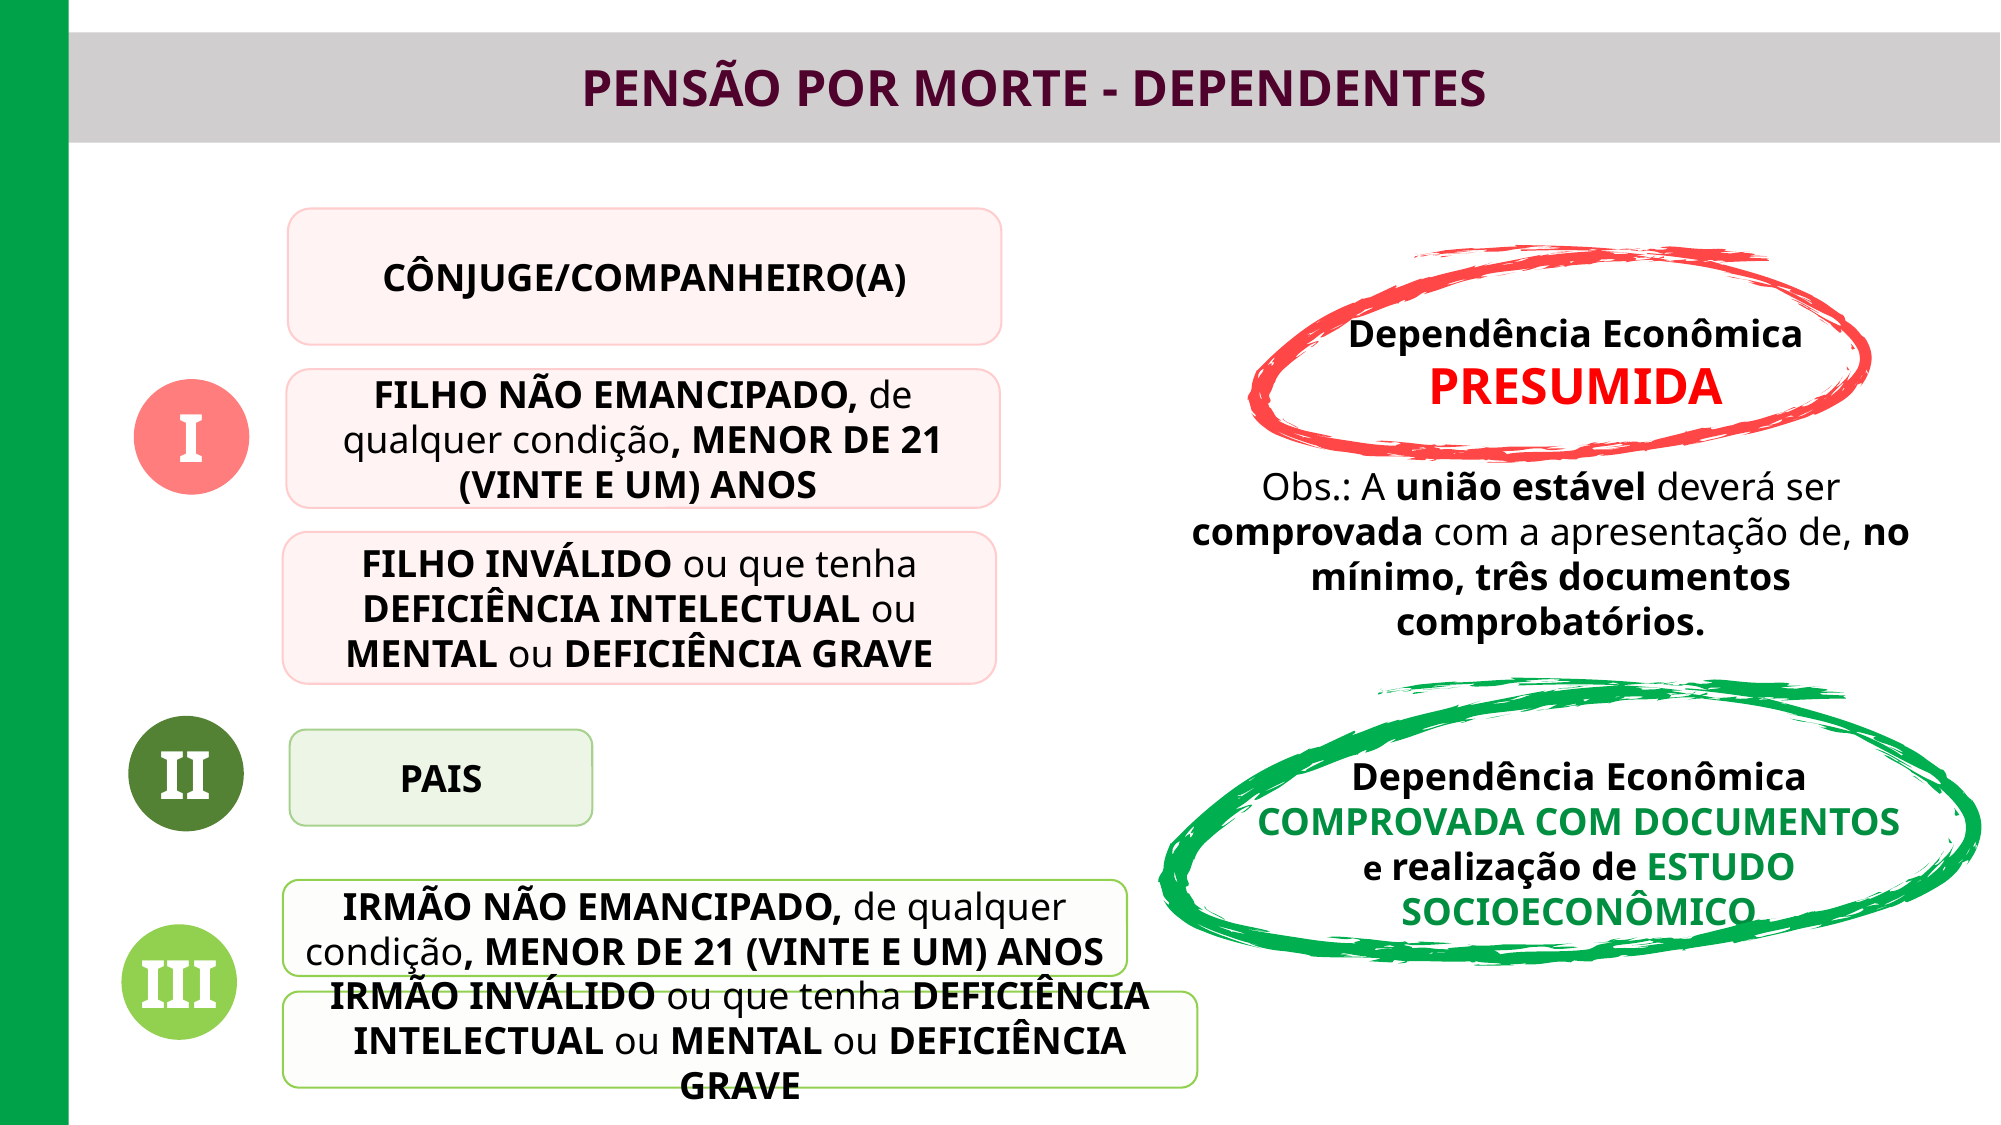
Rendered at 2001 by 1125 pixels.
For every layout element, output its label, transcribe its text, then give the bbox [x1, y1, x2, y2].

text_box IRMÃO NÃO EMANCIPADO, de qualquer condição, MENOR DE 21 (VINTE E UM) ANOS [281, 878, 1129, 978]
text_box CÔNJUGE/COMPANHEIRO(A) [286, 207, 1003, 346]
text_box [70, 31, 2000, 49]
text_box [57, 380, 326, 494]
text_box [1158, 677, 1982, 966]
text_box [51, 717, 321, 830]
text_box PENSÃO POR MORTE - DEPENDENTES [68, 49, 2000, 124]
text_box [45, 925, 314, 1039]
text_box Dependência Econômica PRESUMIDA [1324, 302, 1828, 422]
text_box Dependência Econômica COMPROVADA COM DOCUMENTOS e realização de ESTUDO SOCIOECONÔMICO [1197, 745, 1962, 941]
text_box Obs.: A união estável deverá ser comprovada com a apresentação de, no mínimo, três documentos comprobatórios. [1158, 455, 1944, 651]
text_box FILHO INVÁLIDO ou que tenha DEFICIÊNCIA INTELECTUAL ou MENTAL ou DEFICIÊNCIA GRAVE [281, 530, 998, 685]
text_box [0, 0, 70, 1125]
text_box IRMÃO INVÁLIDO ou que tenha DEFICIÊNCIA INTELECTUAL ou MENTAL ou DEFICIÊNCIA GRAVE [281, 990, 1199, 1089]
text_box [1247, 244, 1872, 455]
text_box FILHO NÃO EMANCIPADO, de qualquer condição, MENOR DE 21 (VINTE E UM) ANOS [287, 368, 1001, 509]
text_box PAIS [321, 728, 594, 827]
text_box [70, 124, 2000, 144]
